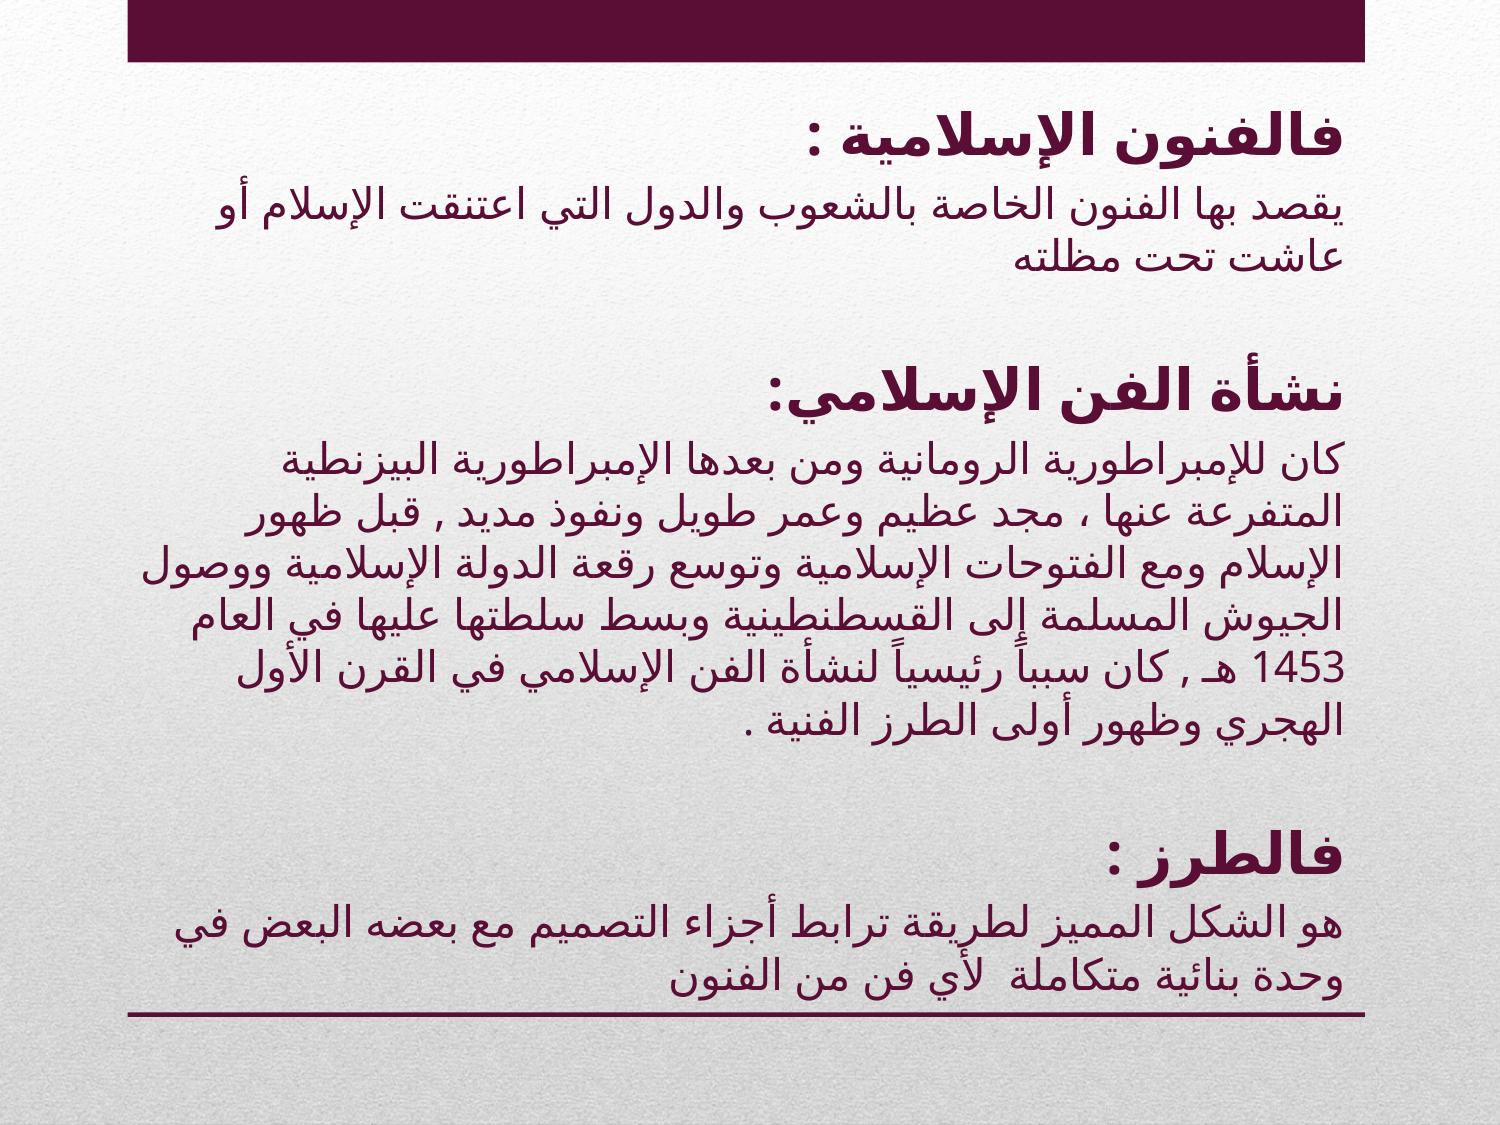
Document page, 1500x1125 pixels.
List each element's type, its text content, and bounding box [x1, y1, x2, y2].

list فالفنون الإسلامية : يقصد بها الفنون الخاصة بالشعوب والدول التي اعتنقت الإسلام أو عاشت تحت مظلته نشأة الفن الإسلامي: كان للإمبراطورية الرومانية ومن بعدها الإمبراطورية البيزنطية المتفرعة عنها ، مجد عظيم وعمر طويل ونفوذ مديد , قبل ظهور الإسلام ومع الفتوحات الإسلامية وتوسع رقعة الدولة الإسلامية ووصول الجيوش المسلمة إلى القسطنطينية وبسط سلطتها عليها في العام 1453 هـ , كان سبباً رئيسياً لنشأة الفن الإسلامي في القرن الأول الهجري وظهور أولى الطرز الفنية . فالطرز : هو الشكل المميز لطريقة ترابط أجزاء التصميم مع بعضه البعض في وحدة بنائية متكاملة لأي فن من الفنون [123, 90, 1362, 1013]
